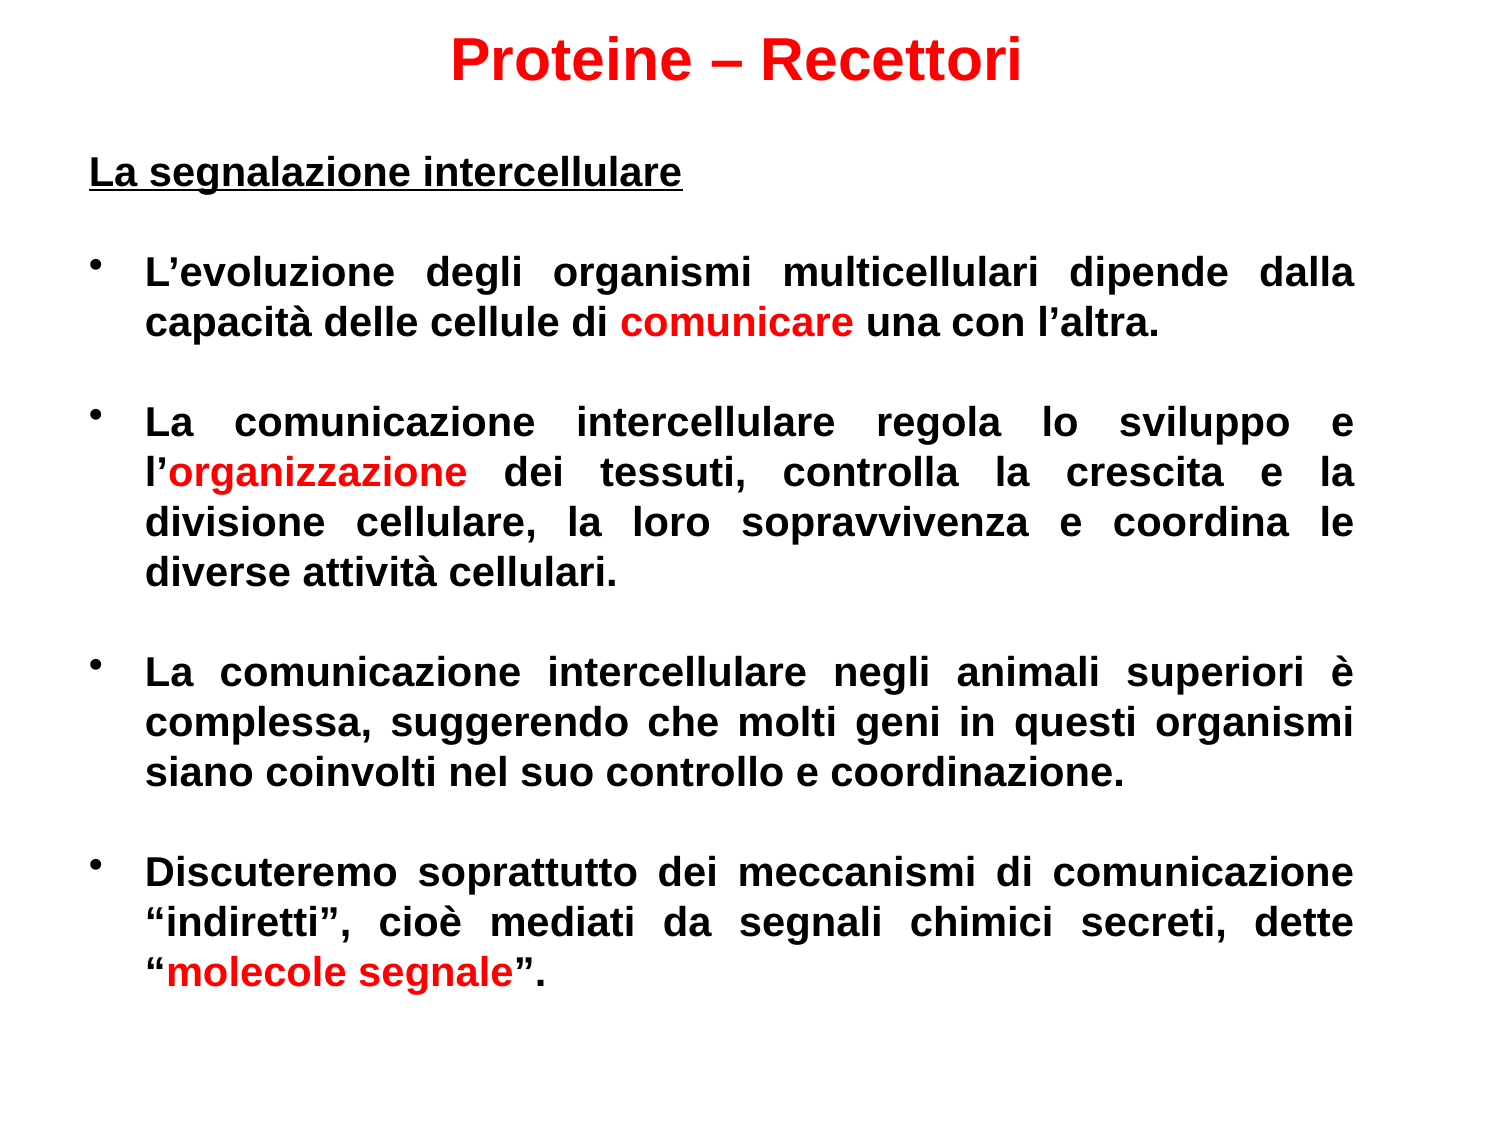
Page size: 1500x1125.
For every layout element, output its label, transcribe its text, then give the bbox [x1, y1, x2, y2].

text_box Proteine – Recettori [99, 12, 1375, 100]
text_box La segnalazione intercellulare L’evoluzione degli organismi multicellulari dipende dalla capacità delle cellule di comunicare una con l’altra. La comunicazione intercellulare regola lo sviluppo e l’organizzazione dei tessuti, controlla la crescita e la divisione cellulare, la loro sopravvivenza e coordina le diverse attività cellulari. La comunicazione intercellulare negli animali superiori è complessa, suggerendo che molti geni in questi organismi siano coinvolti nel suo controllo e coordinazione. Discuteremo soprattutto dei meccanismi di comunicazione “indiretti”, cioè mediati da segnali chimici secreti, dette “molecole segnale”. [74, 137, 1370, 1003]
